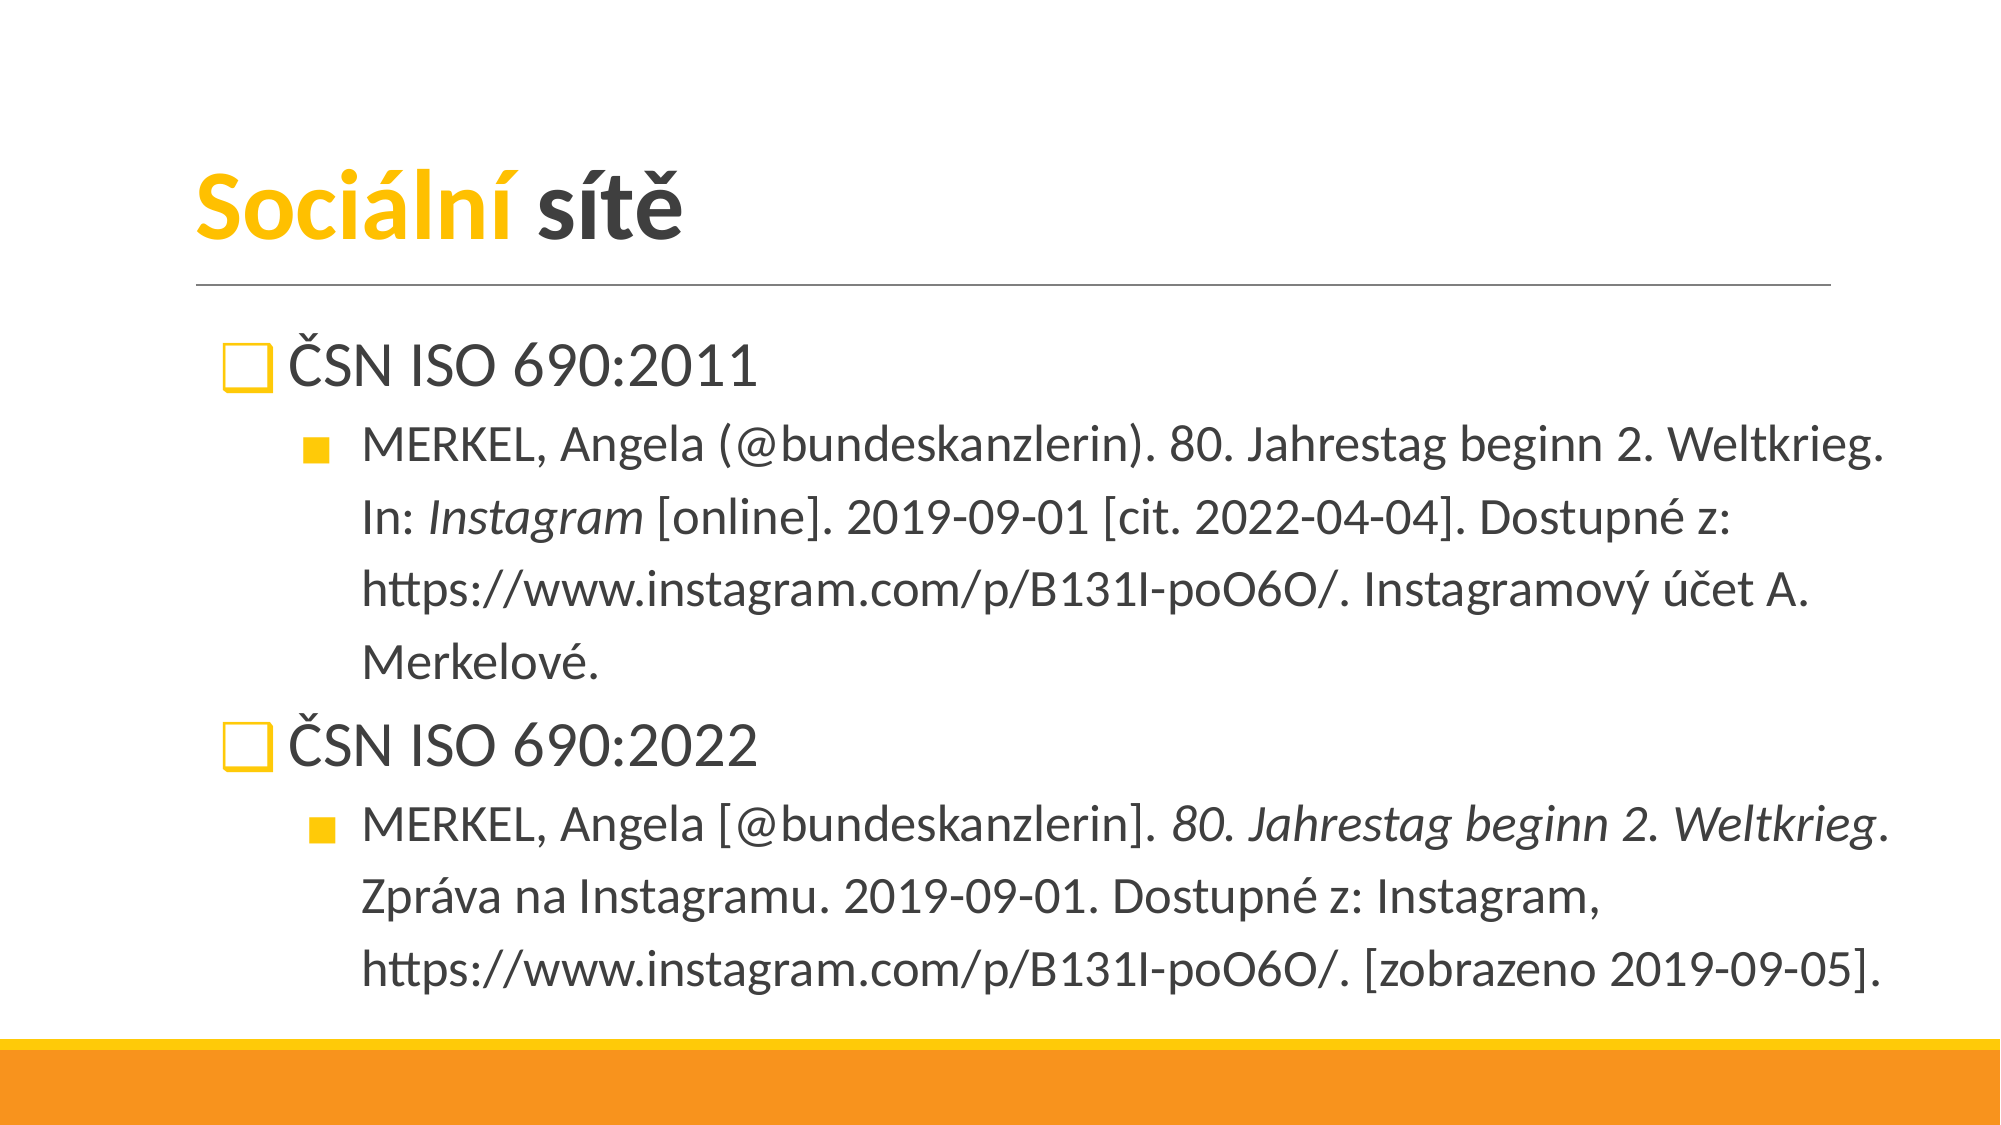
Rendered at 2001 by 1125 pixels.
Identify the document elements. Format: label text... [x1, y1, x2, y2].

list ČSN ISO 690:2011 MERKEL, Angela (@bundeskanzlerin). 80. Jahrestag beginn 2. Weltkrieg. In: Instagram [online]. 2019-09-01 [cit. 2022-04-04]. Dostupné z: https://www.instagram.com/p/B131I-poO6O/. Instagramový účet A. Merkelové. ČSN ISO 690:2022 MERKEL, Angela [@bundeskanzlerin]. 80. Jahrestag beginn 2. Weltkrieg. Zpráva na Instagramu. 2019-09-01. Dostupné z: Instagram, https://www.instagram.com/p/B131I-poO6O/. [zobrazeno 2019-09-05]. [215, 302, 1904, 1067]
title Sociální sítě [180, 47, 1830, 268]
